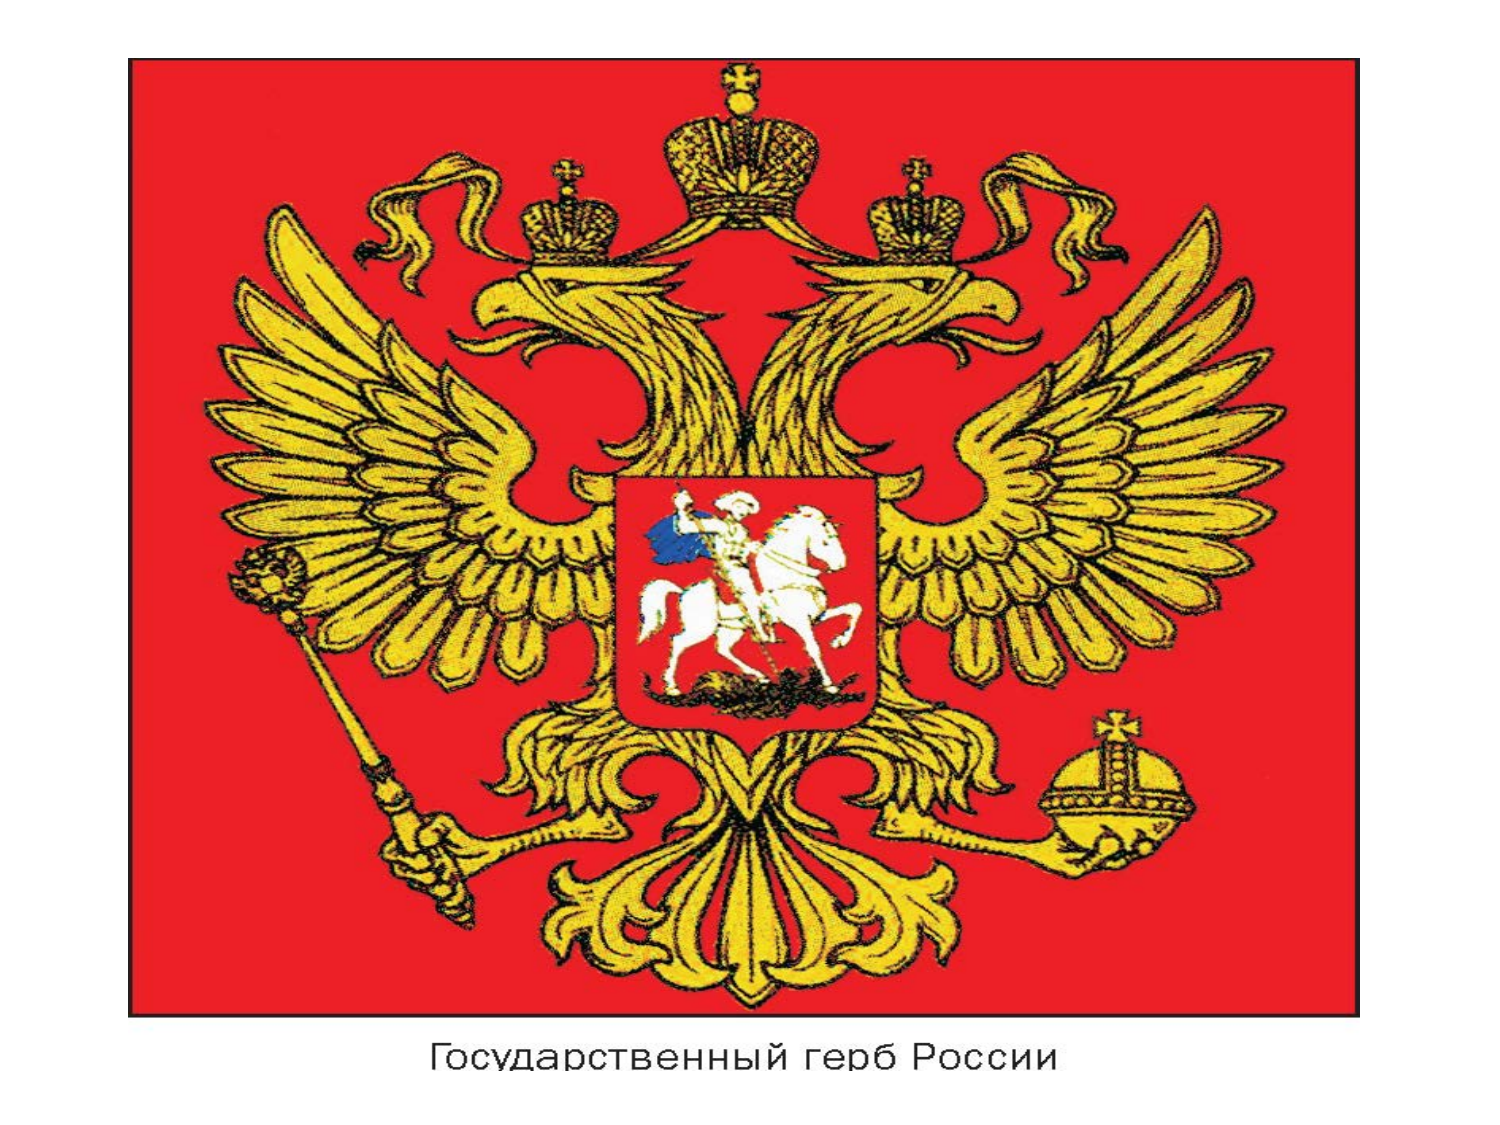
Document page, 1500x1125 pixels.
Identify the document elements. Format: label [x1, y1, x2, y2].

picture [128, 58, 1360, 1072]
